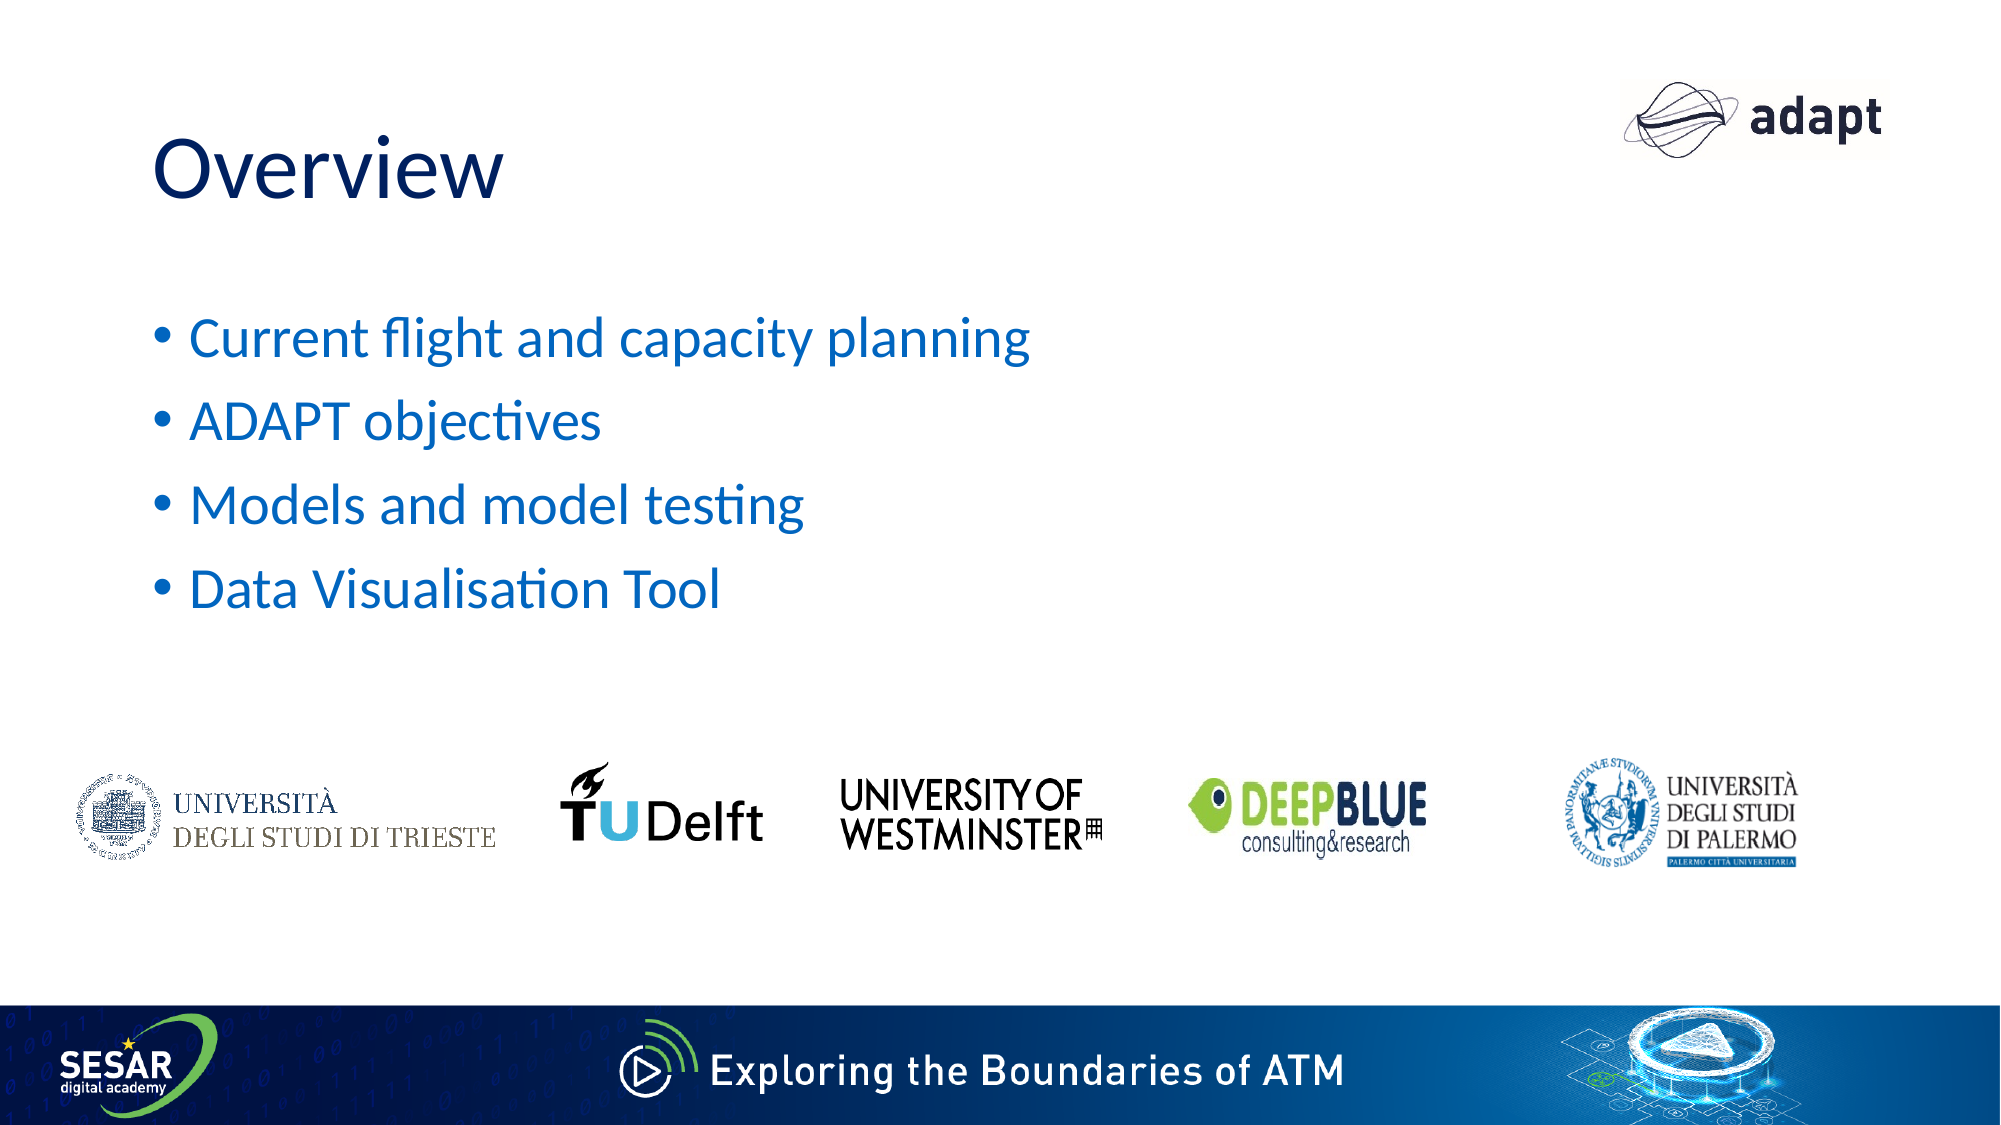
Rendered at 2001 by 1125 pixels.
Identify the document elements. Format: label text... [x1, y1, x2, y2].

picture [1863, 79, 1890, 160]
picture [76, 774, 495, 860]
list Current flight and capacity planning ADAPT objectives Models and model testing Data Visualisation Tool [137, 299, 1863, 702]
picture [1552, 742, 1807, 894]
picture [839, 778, 1102, 850]
picture [0, 1005, 2000, 1125]
picture [1188, 778, 1426, 860]
picture [541, 742, 794, 899]
title Overview [137, 59, 1863, 278]
